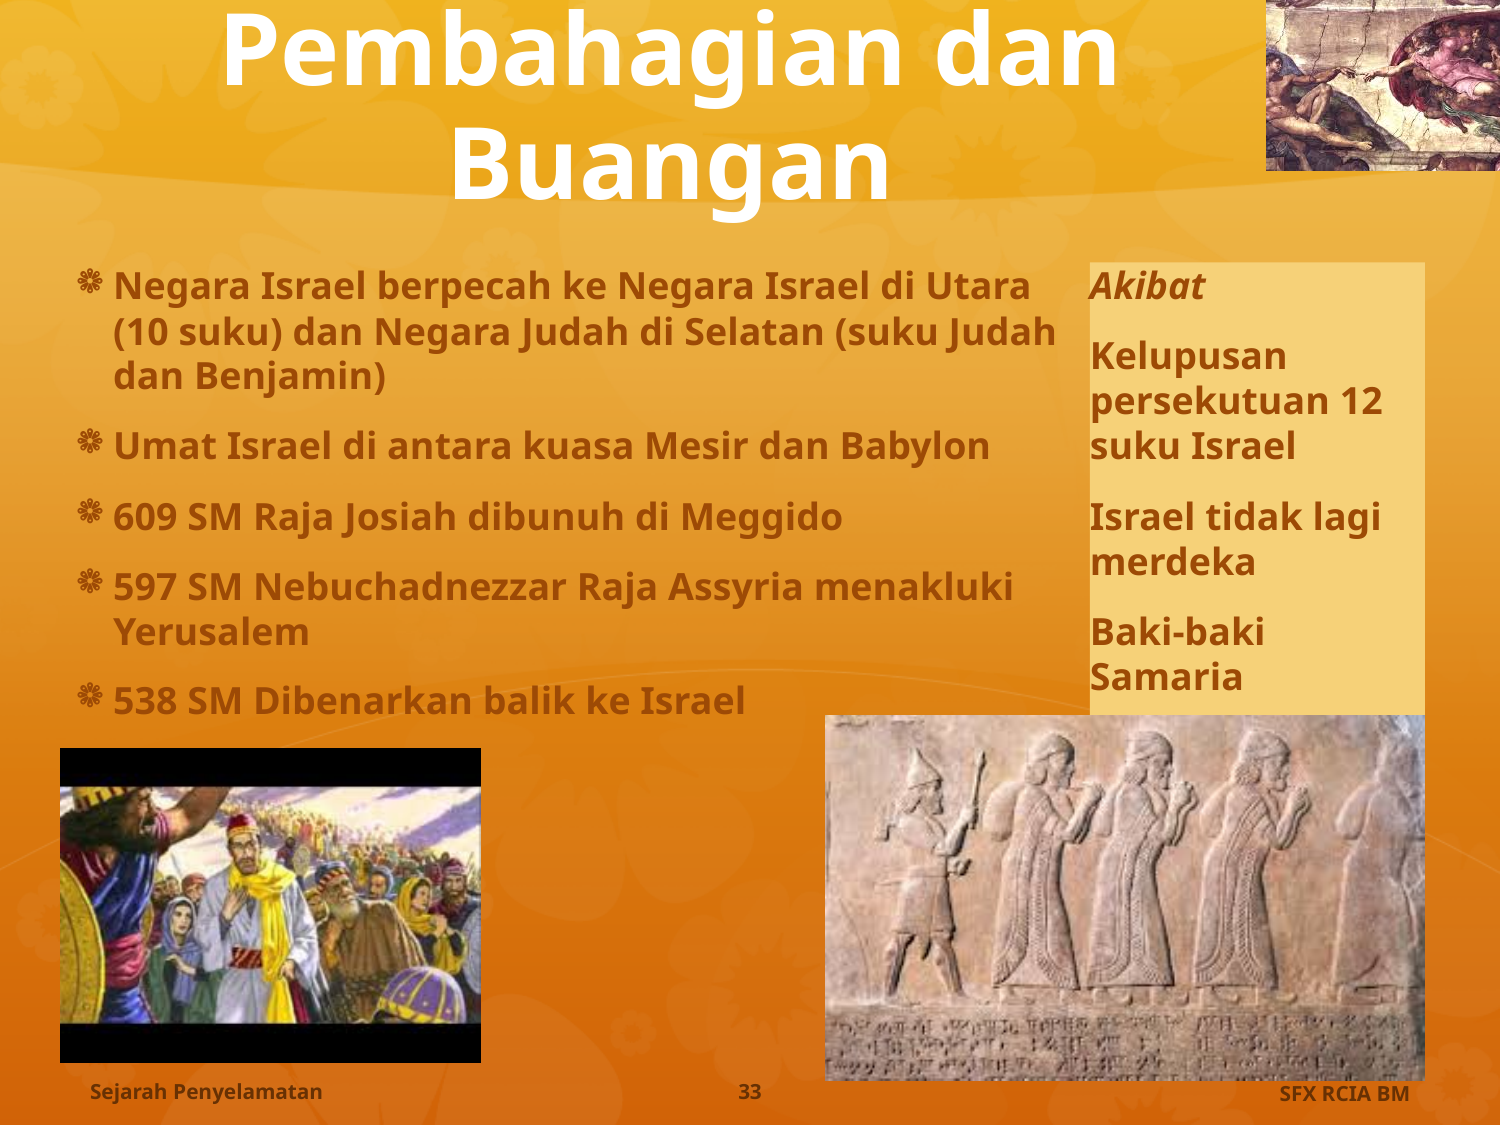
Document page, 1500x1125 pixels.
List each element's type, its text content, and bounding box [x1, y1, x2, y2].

footer Sejarah Penyelamatan [75, 1062, 600, 1123]
slide_number 33 [706, 1062, 794, 1123]
title Pembahagian dan Buangan [75, 14, 1267, 203]
picture [0, 0, 1500, 1125]
list Akibat Kelupusan persekutuan 12 suku Israel Israel tidak lagi merdeka Baki-baki Samaria [1089, 262, 1425, 706]
list Negara Israel berpecah ke Negara Israel di Utara (10 suku) dan Negara Judah di Selatan (suku Judah dan Benjamin) Umat Israel di antara kuasa Mesir dan Babylon 609 SM Raja Josiah dibunuh di Meggido 597 SM Nebuchadnezzar Raja Assyria menakluki Yerusalem 538 SM Dibenarkan balik ke Israel [75, 262, 1068, 1063]
slide_number SFX RCIA BM [900, 1093, 1425, 1123]
